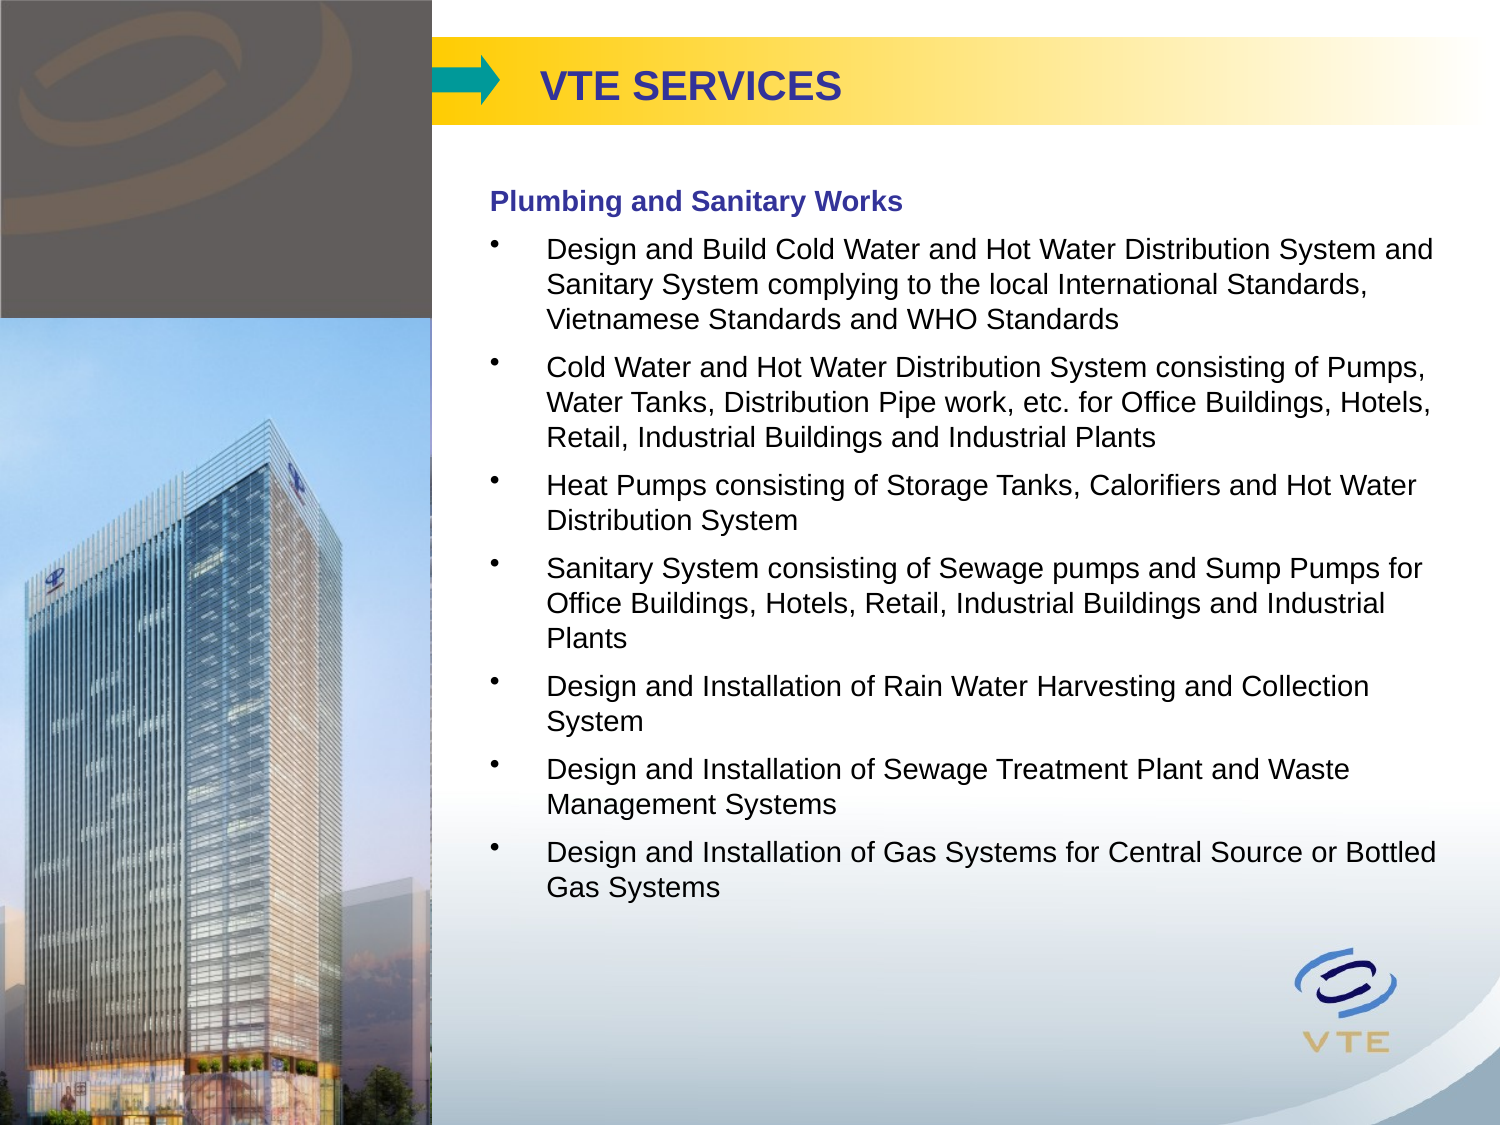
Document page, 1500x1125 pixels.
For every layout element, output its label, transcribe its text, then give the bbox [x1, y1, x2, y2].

list Plumbing and Sanitary Works Design and Build Cold Water and Hot Water Distribution System and Sanitary System complying to the local International Standards, Vietnamese Standards and WHO Standards Cold Water and Hot Water Distribution System consisting of Pumps, Water Tanks, Distribution Pipe work, etc. for Office Buildings, Hotels, Retail, Industrial Buildings and Industrial Plants Heat Pumps consisting of Storage Tanks, Calorifiers and Hot Water Distribution System Sanitary System consisting of Sewage pumps and Sump Pumps for Office Buildings, Hotels, Retail, Industrial Buildings and Industrial Plants Design and Installation of Rain Water Harvesting and Collection System Design and Installation of Sewage Treatment Plant and Waste Management Systems Design and Installation of Gas Systems for Central Source or Bottled Gas Systems [474, 174, 1476, 611]
text_box [435, 54, 500, 105]
text_box [435, 37, 1488, 125]
picture [0, 0, 1500, 1125]
text_box VTE SERVICES [524, 49, 1425, 118]
